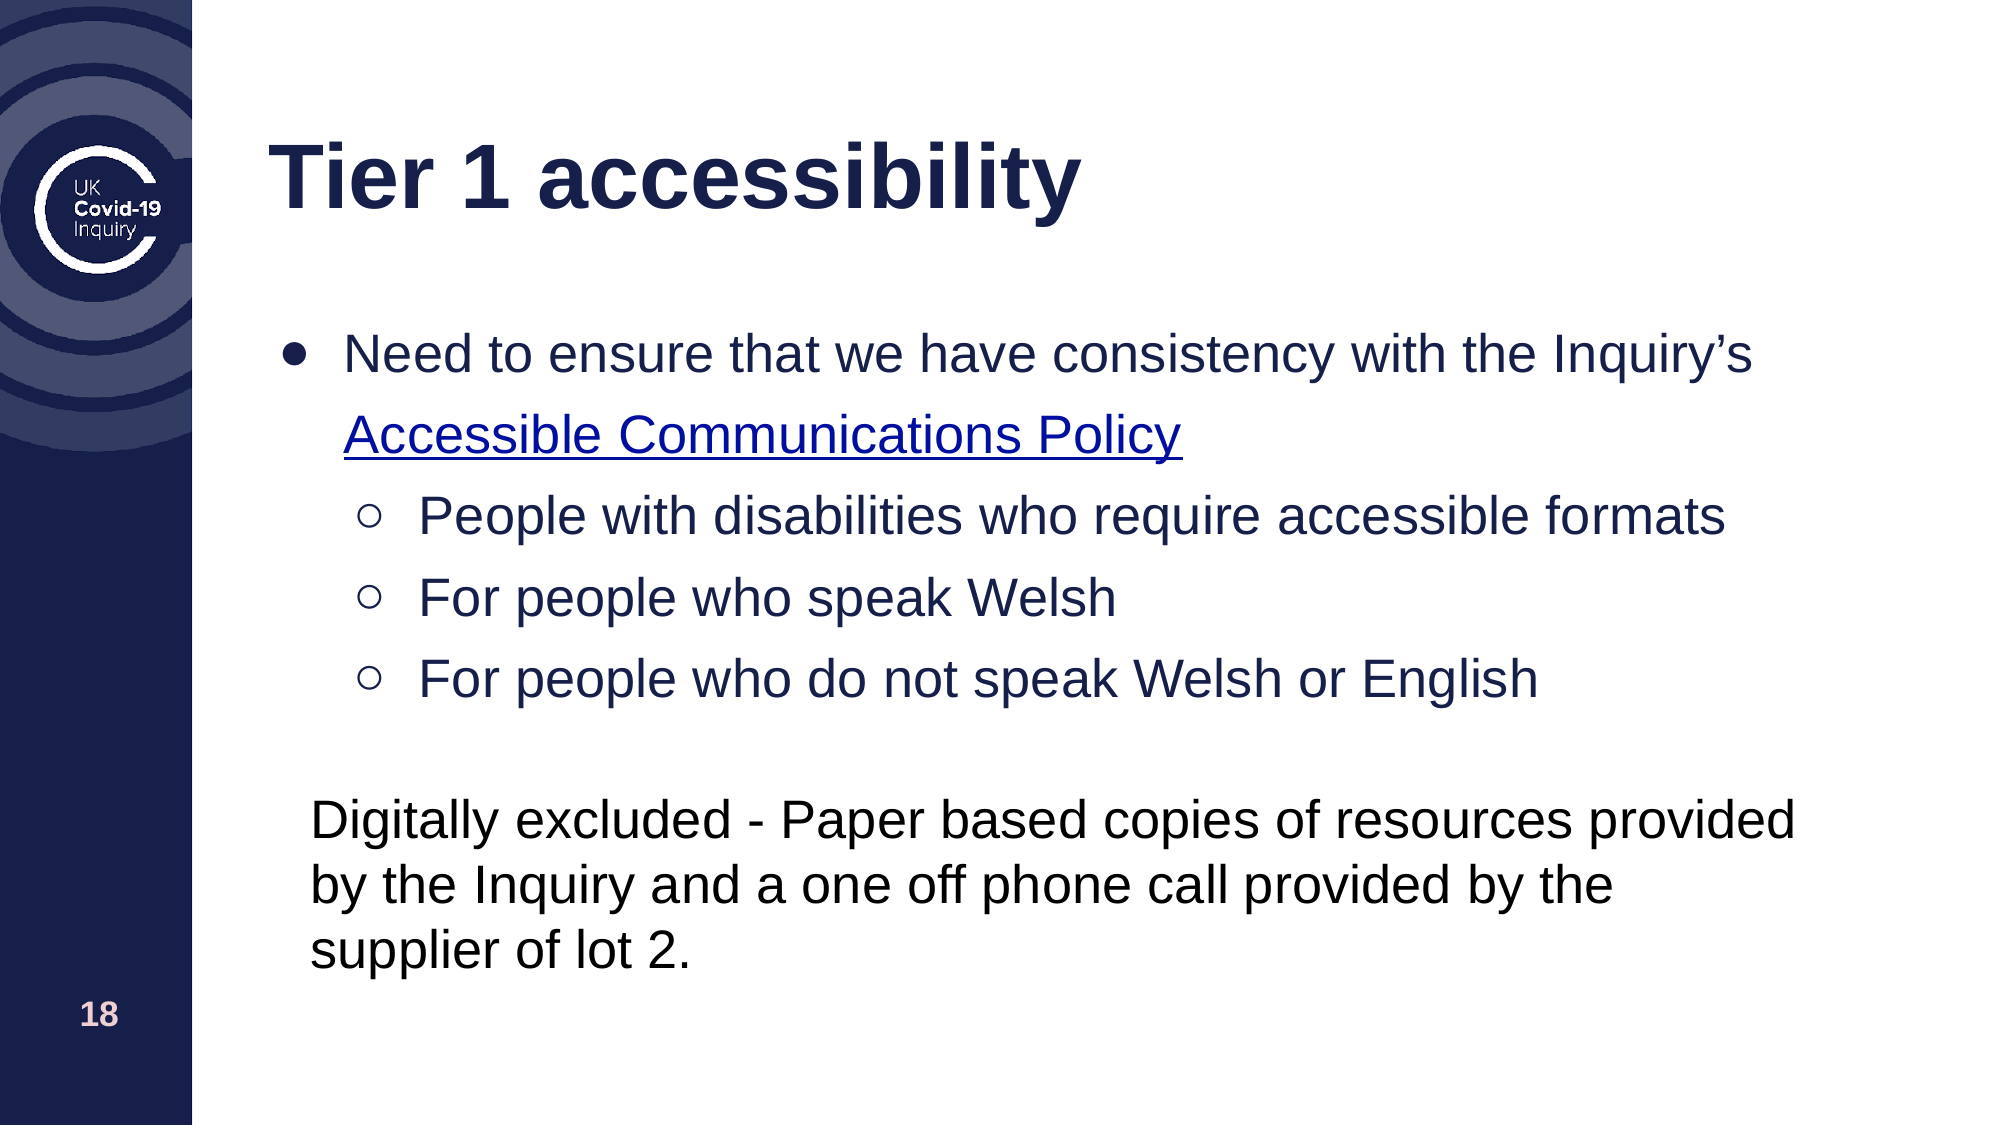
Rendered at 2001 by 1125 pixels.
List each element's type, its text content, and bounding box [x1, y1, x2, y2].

picture [0, 0, 2000, 1125]
slide_number ‹#› [37, 980, 161, 1044]
title Tier 1 accessibility [268, 70, 1910, 288]
text_box Digitally excluded - Paper based copies of resources provided by the Inquiry and a one off phone call provided by the supplier of lot 2. [295, 769, 1827, 1044]
list Need to ensure that we have consistency with the Inquiry’s Accessible Communications Policy People with disabilities who require accessible formats For people who speak Welsh For people who do not speak Welsh or English [268, 301, 1910, 802]
